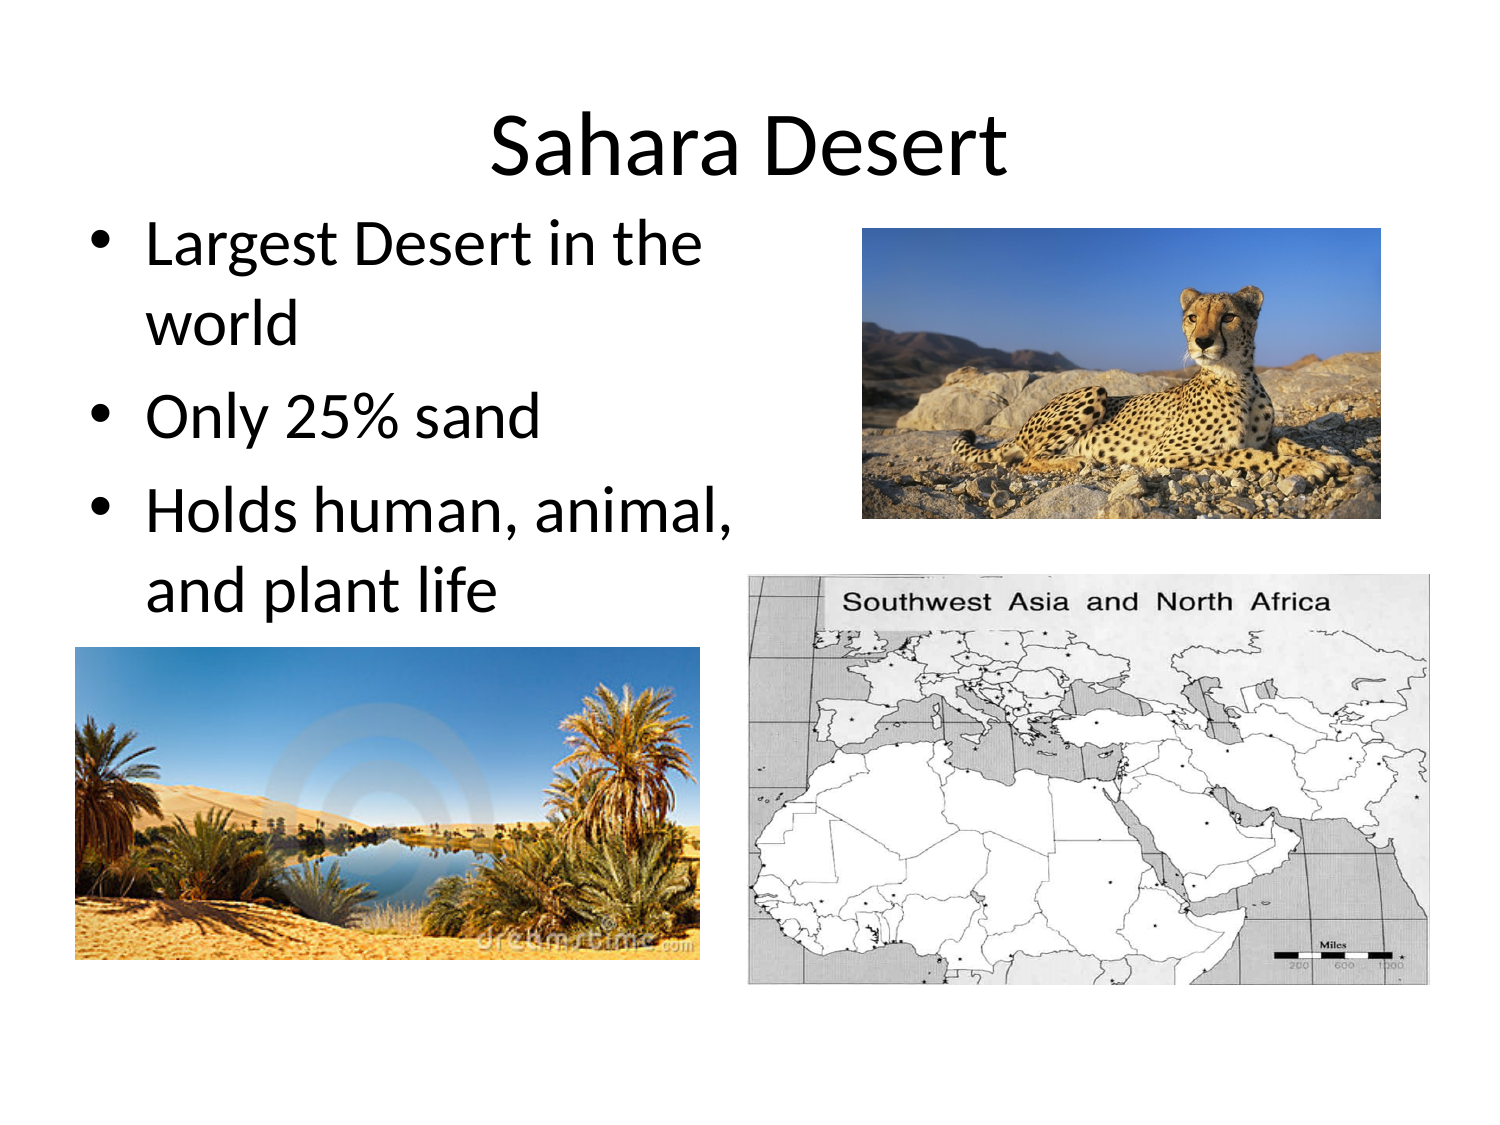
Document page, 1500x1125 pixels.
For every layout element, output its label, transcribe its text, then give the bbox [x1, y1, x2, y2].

picture [747, 574, 1430, 986]
list Largest Desert in the world Only 25% sand Holds human, animal, and plant life [73, 191, 863, 934]
title Sahara Desert [75, 45, 1425, 233]
picture [74, 647, 701, 961]
picture [862, 227, 1381, 520]
